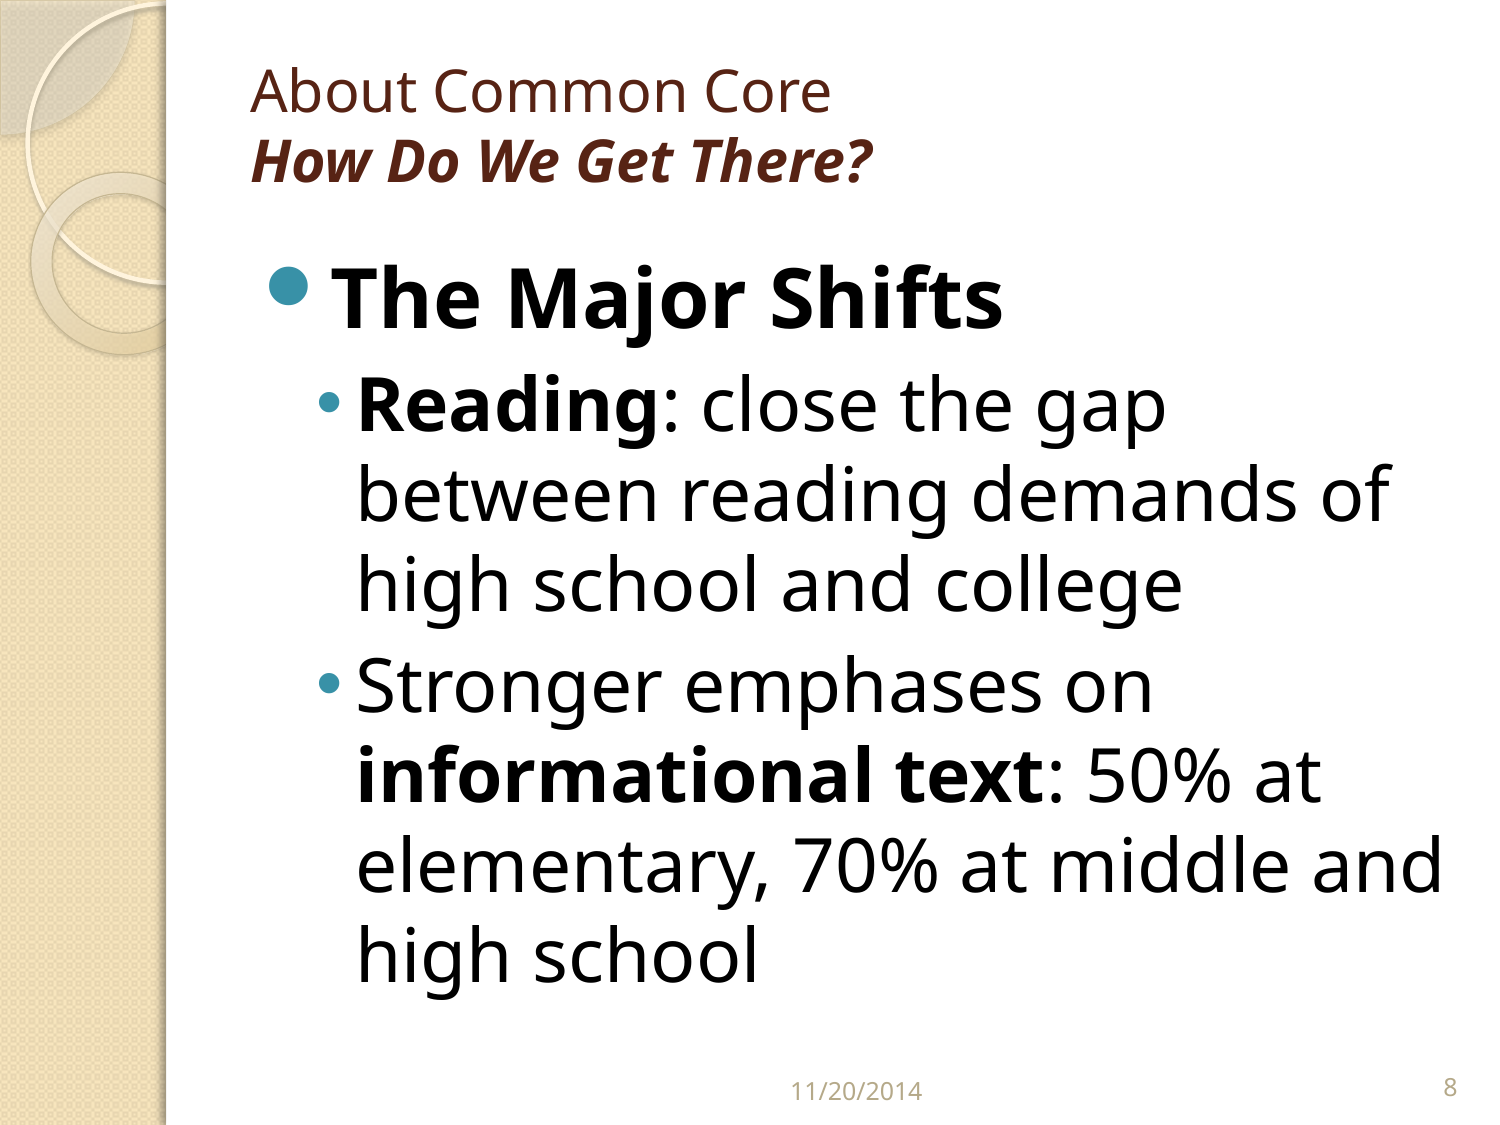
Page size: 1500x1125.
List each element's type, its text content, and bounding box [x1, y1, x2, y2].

title About Common Core How Do We Get There? [235, 45, 1466, 233]
list The Major Shifts Reading: close the gap between reading demands of high school and college Stronger emphases on informational text: 50% at elementary, 70% at middle and high school [235, 237, 1466, 1025]
slide_number 8 [1413, 1034, 1488, 1113]
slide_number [587, 1034, 938, 1113]
